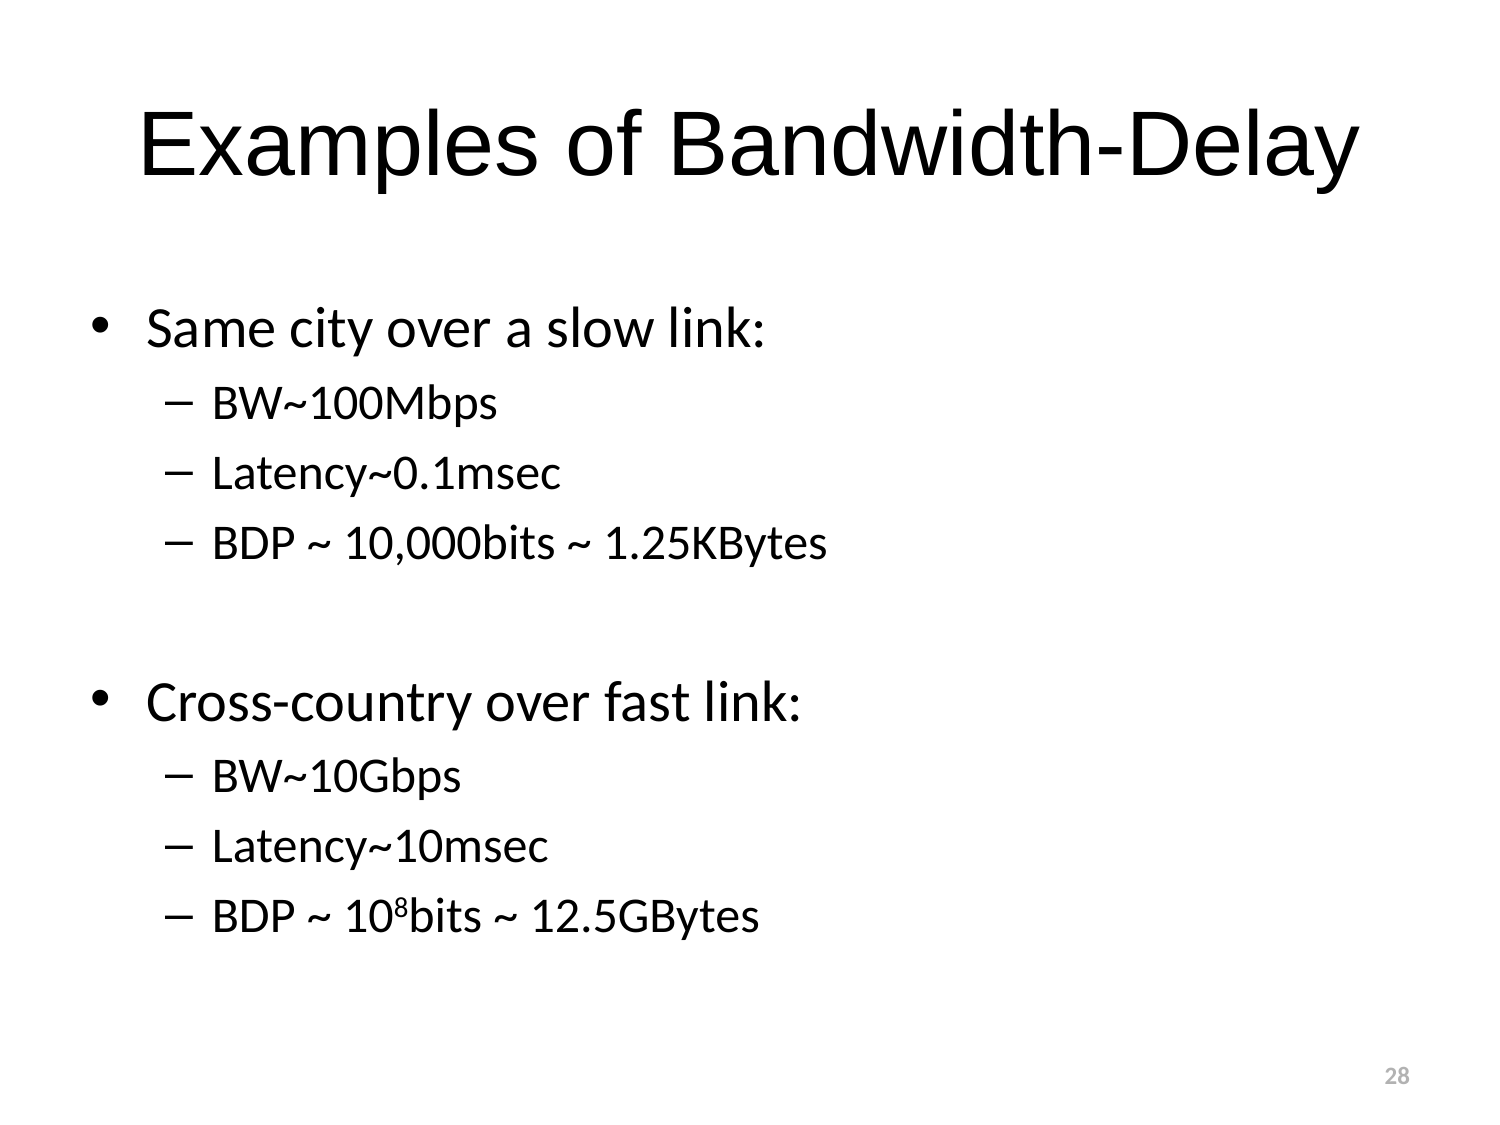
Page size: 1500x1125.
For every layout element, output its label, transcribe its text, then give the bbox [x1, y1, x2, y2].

list Same city over a slow link: BW~100Mbps Latency~0.1msec BDP ~ 10,000bits ~ 1.25KBytes Cross-country over fast link: BW~10Gbps Latency~10msec BDP ~ 108bits ~ 12.5GBytes [75, 282, 1288, 1006]
slide_number 28 [1074, 1044, 1425, 1105]
title Examples of Bandwidth-Delay [75, 45, 1425, 233]
